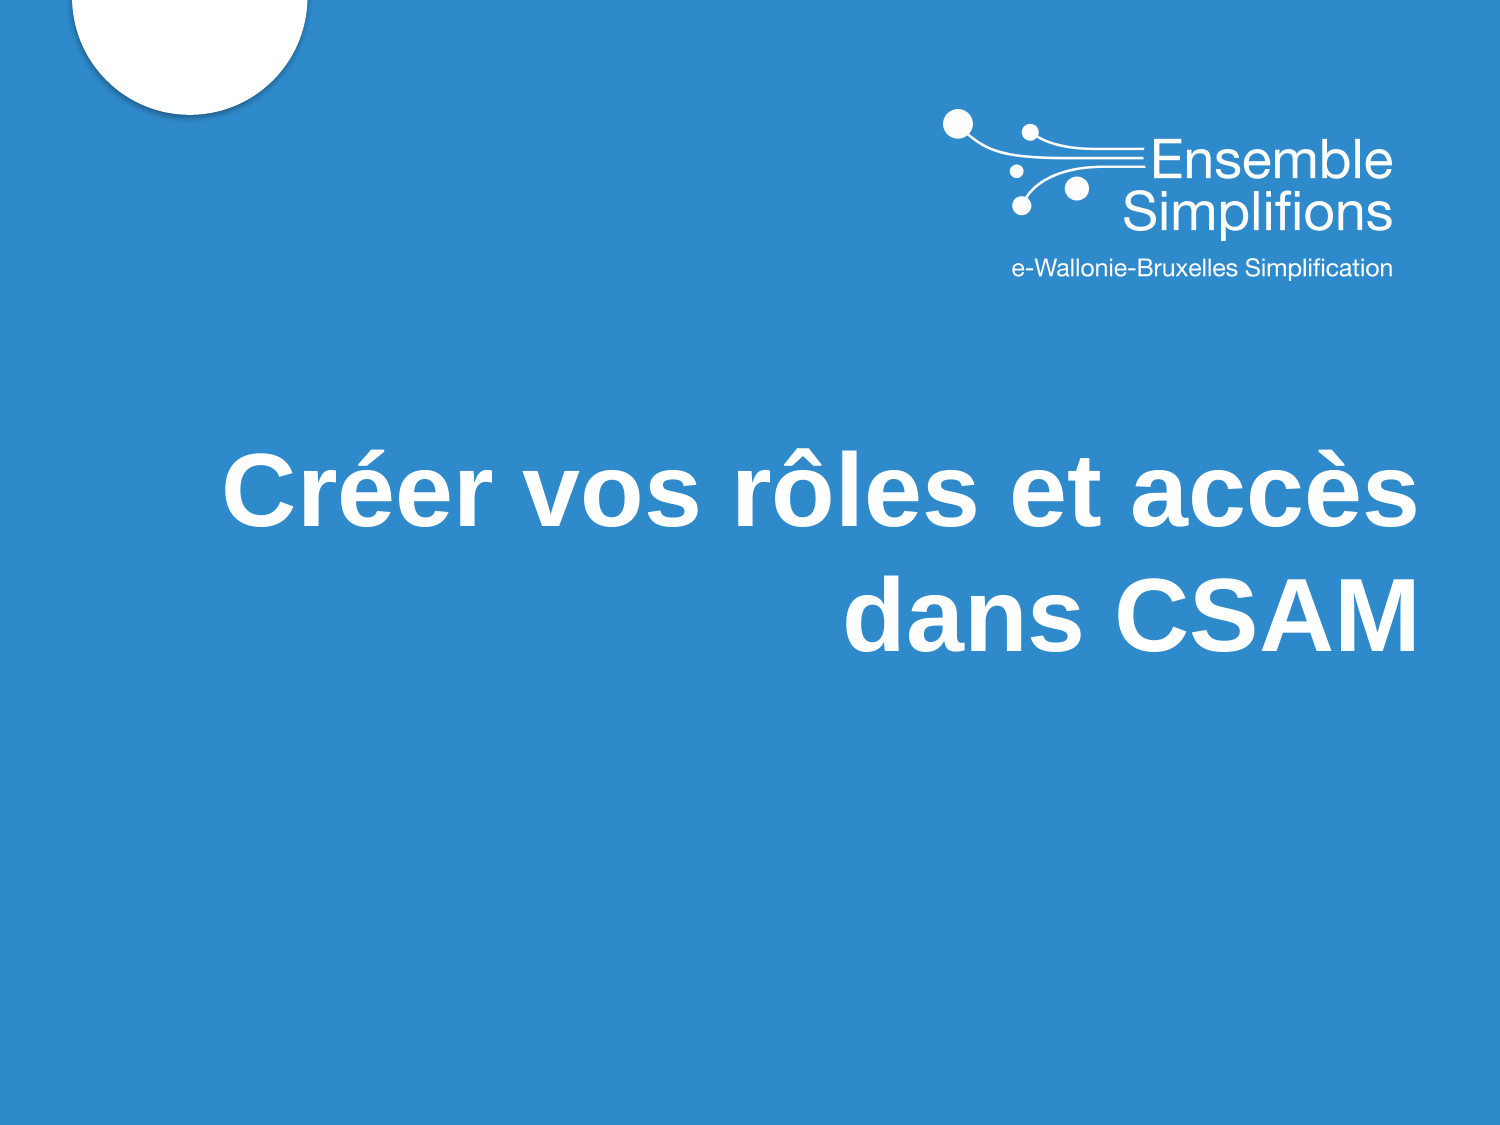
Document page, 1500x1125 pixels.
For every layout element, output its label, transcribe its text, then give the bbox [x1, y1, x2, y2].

title Créer vos rôles et accès dans CSAM [189, 419, 1423, 673]
picture [943, 109, 1392, 281]
